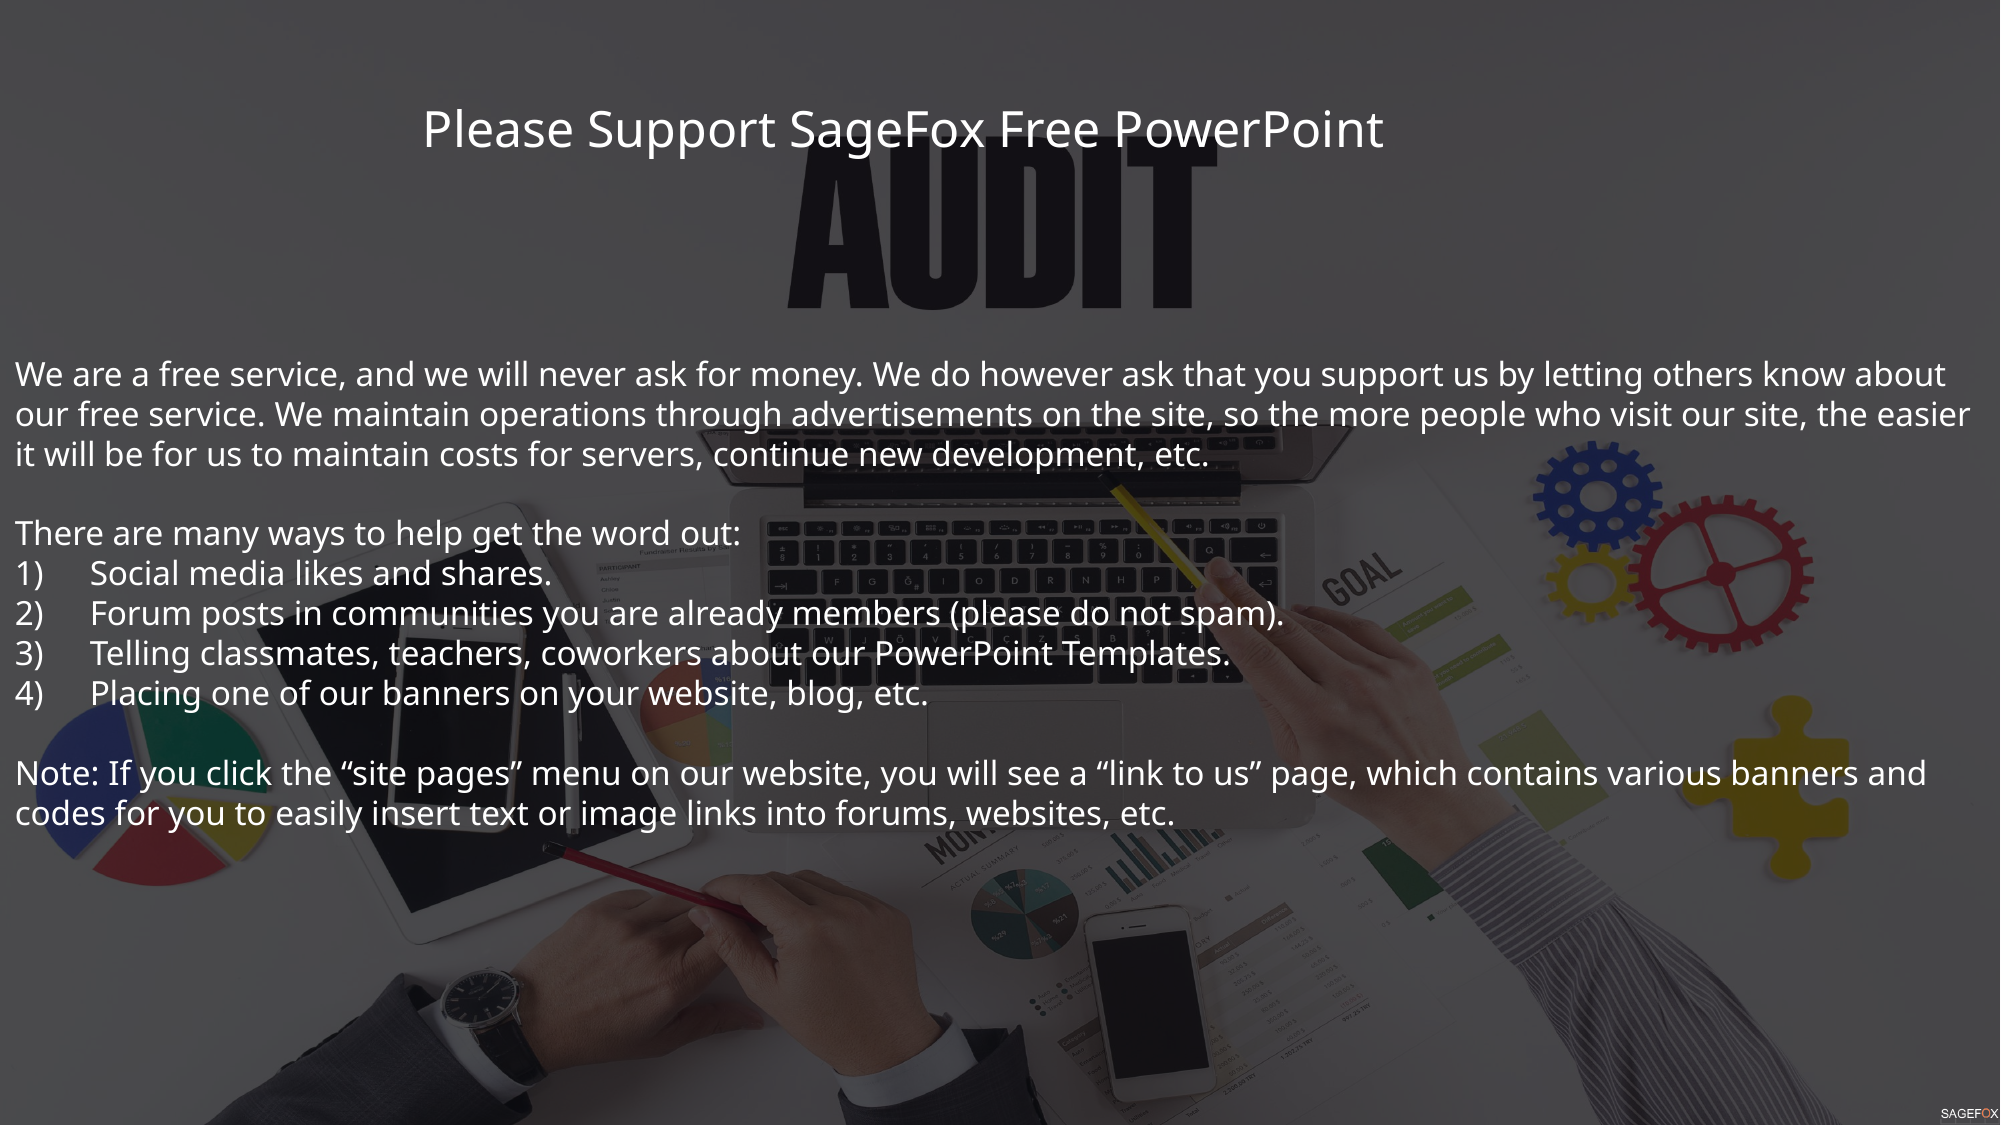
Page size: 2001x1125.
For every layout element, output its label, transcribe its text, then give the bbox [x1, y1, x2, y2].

title Please Support SageFox Free PowerPoint [363, 72, 1444, 190]
text_box We are a free service, and we will never ask for money. We do however ask that you support us by letting others know about our free service. We maintain operations through advertisements on the site, so the more people who visit our site, the easier it will be for us to maintain costs for servers, continue new development, etc. There are many ways to help get the word out: Social media likes and shares. Forum posts in communities you are already members (please do not spam). Telling classmates, teachers, coworkers about our PowerPoint Templates. Placing one of our banners on your website, blog, etc. Note: If you click the “site pages” menu on our website, you will see a “link to us” page, which contains various banners and codes for you to easily insert text or image links into forums, websites, etc. [0, 0, 2000, 1125]
